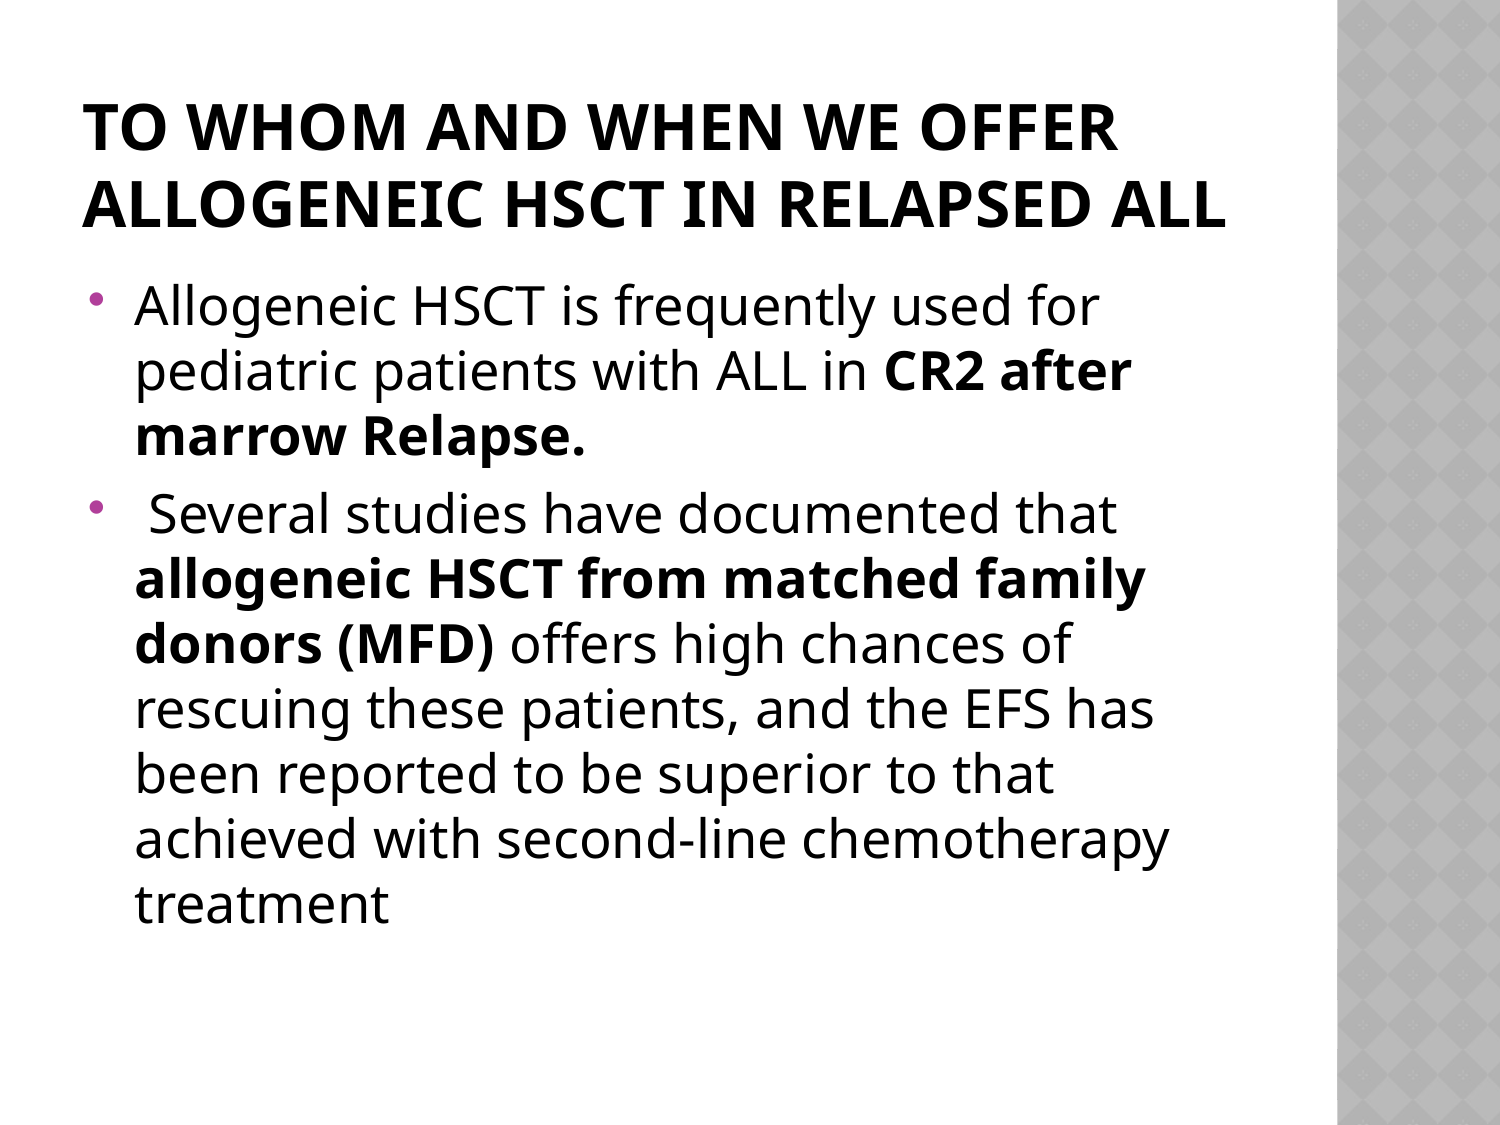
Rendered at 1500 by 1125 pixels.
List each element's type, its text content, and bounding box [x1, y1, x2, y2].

list Allogeneic HSCT is frequently used for pediatric patients with ALL in CR2 after marrow Relapse. Several studies have documented that allogeneic HSCT from matched family donors (MFD) offers high chances of rescuing these patients, and the EFS has been reported to be superior to that achieved with second-line chemotherapy treatment [75, 264, 1263, 1059]
title To whom and when we offer allogeneic HSCT in relapsed ALL [75, 52, 1263, 240]
